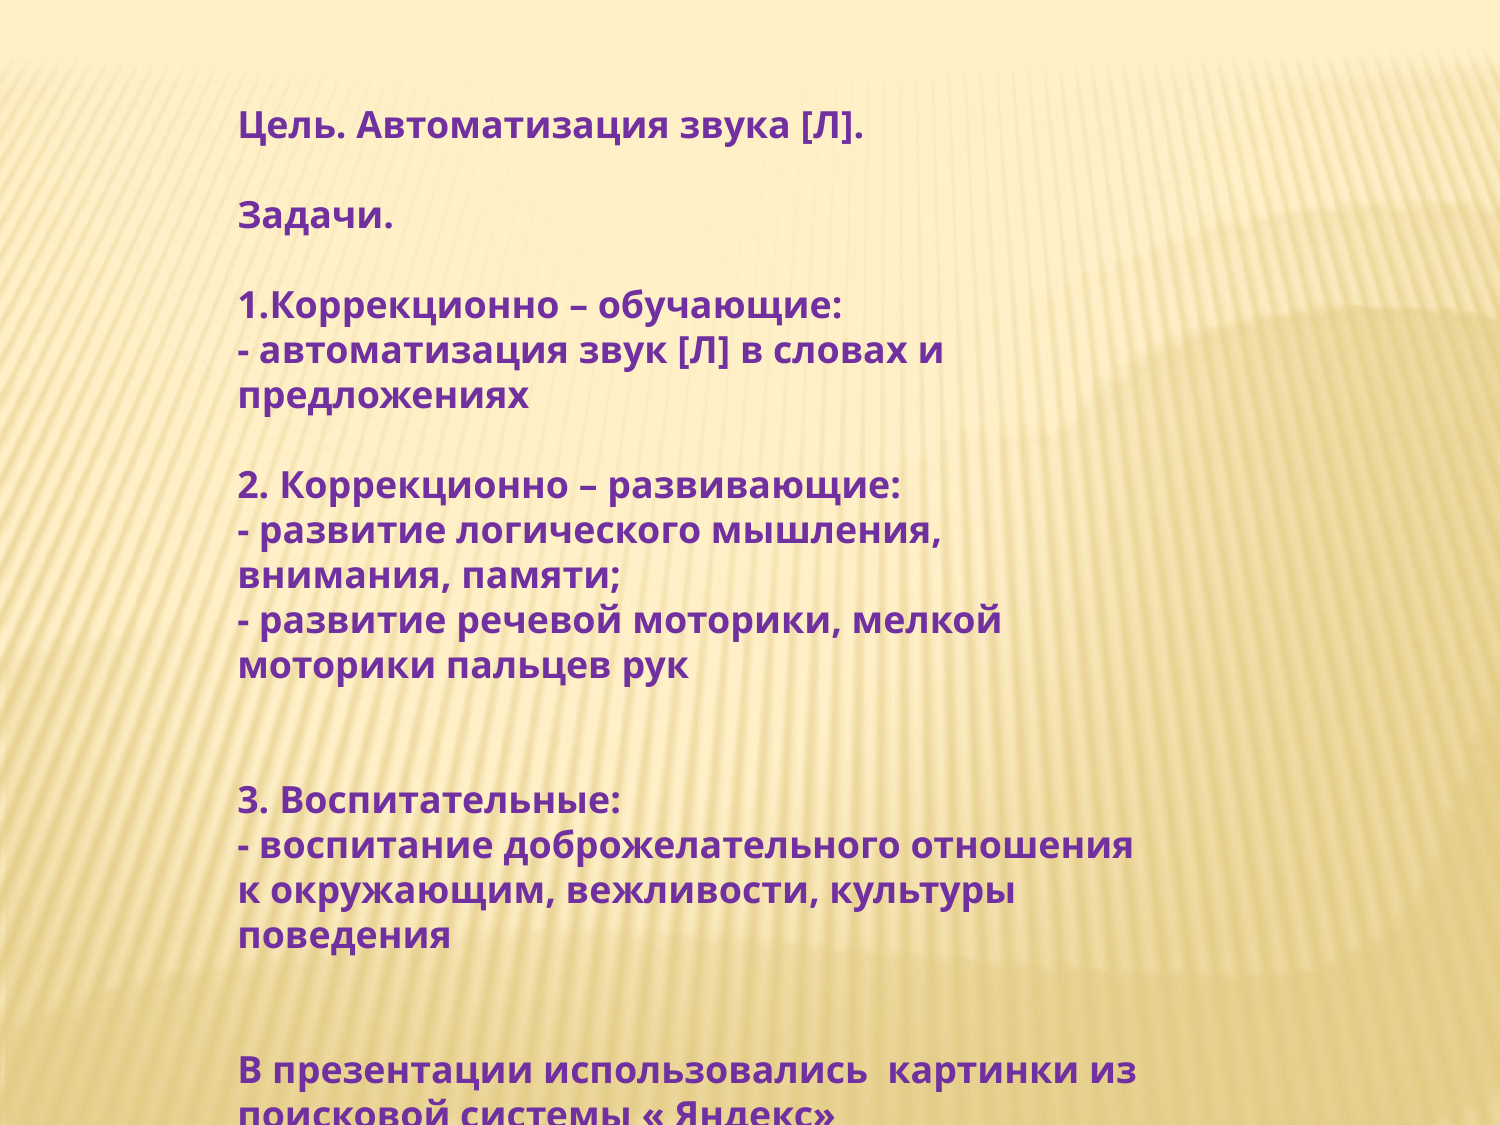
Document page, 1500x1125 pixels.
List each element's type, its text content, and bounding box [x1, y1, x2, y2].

text_box Цель. Автоматизация звука [Л]. Задачи. 1.Коррекционно – обучающие: - автоматизация звук [Л] в словах и предложениях 2. Коррекционно – развивающие: - развитие логического мышления, внимания, памяти; - развитие речевой моторики, мелкой моторики пальцев рук 3. Воспитательные: - воспитание доброжелательного отношения к окружающим, вежливости, культуры поведения В презентации использовались картинки из поисковой системы « Яндекс» [222, 93, 1172, 1125]
